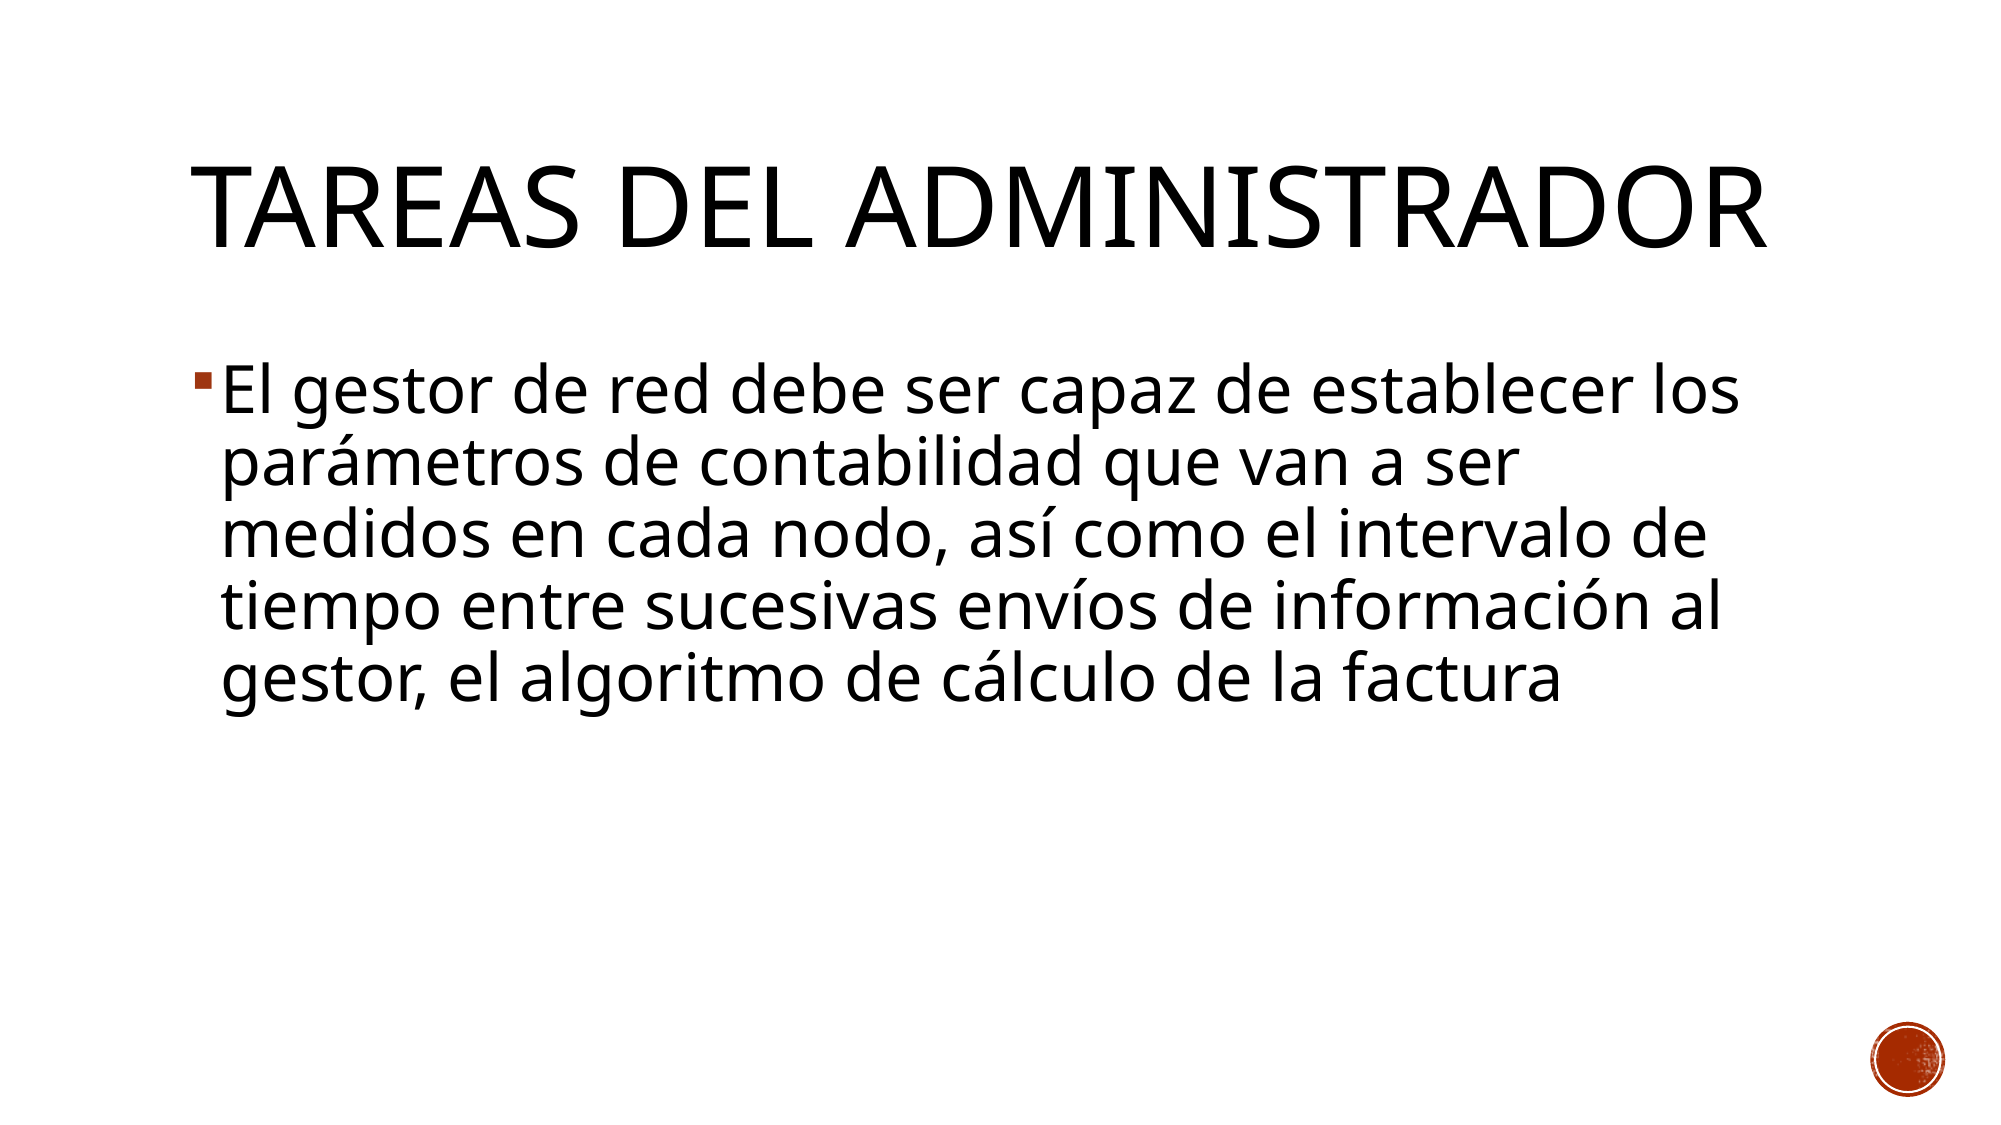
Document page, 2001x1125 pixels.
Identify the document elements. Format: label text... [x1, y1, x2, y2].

list El gestor de red debe ser capaz de establecer los parámetros de contabilidad que van a ser medidos en cada nodo, así como el intervalo de tiempo entre sucesivas envíos de información al gestor, el algoritmo de cálculo de la factura [175, 348, 1826, 1013]
title Tareas del Administrador [175, 79, 1826, 344]
